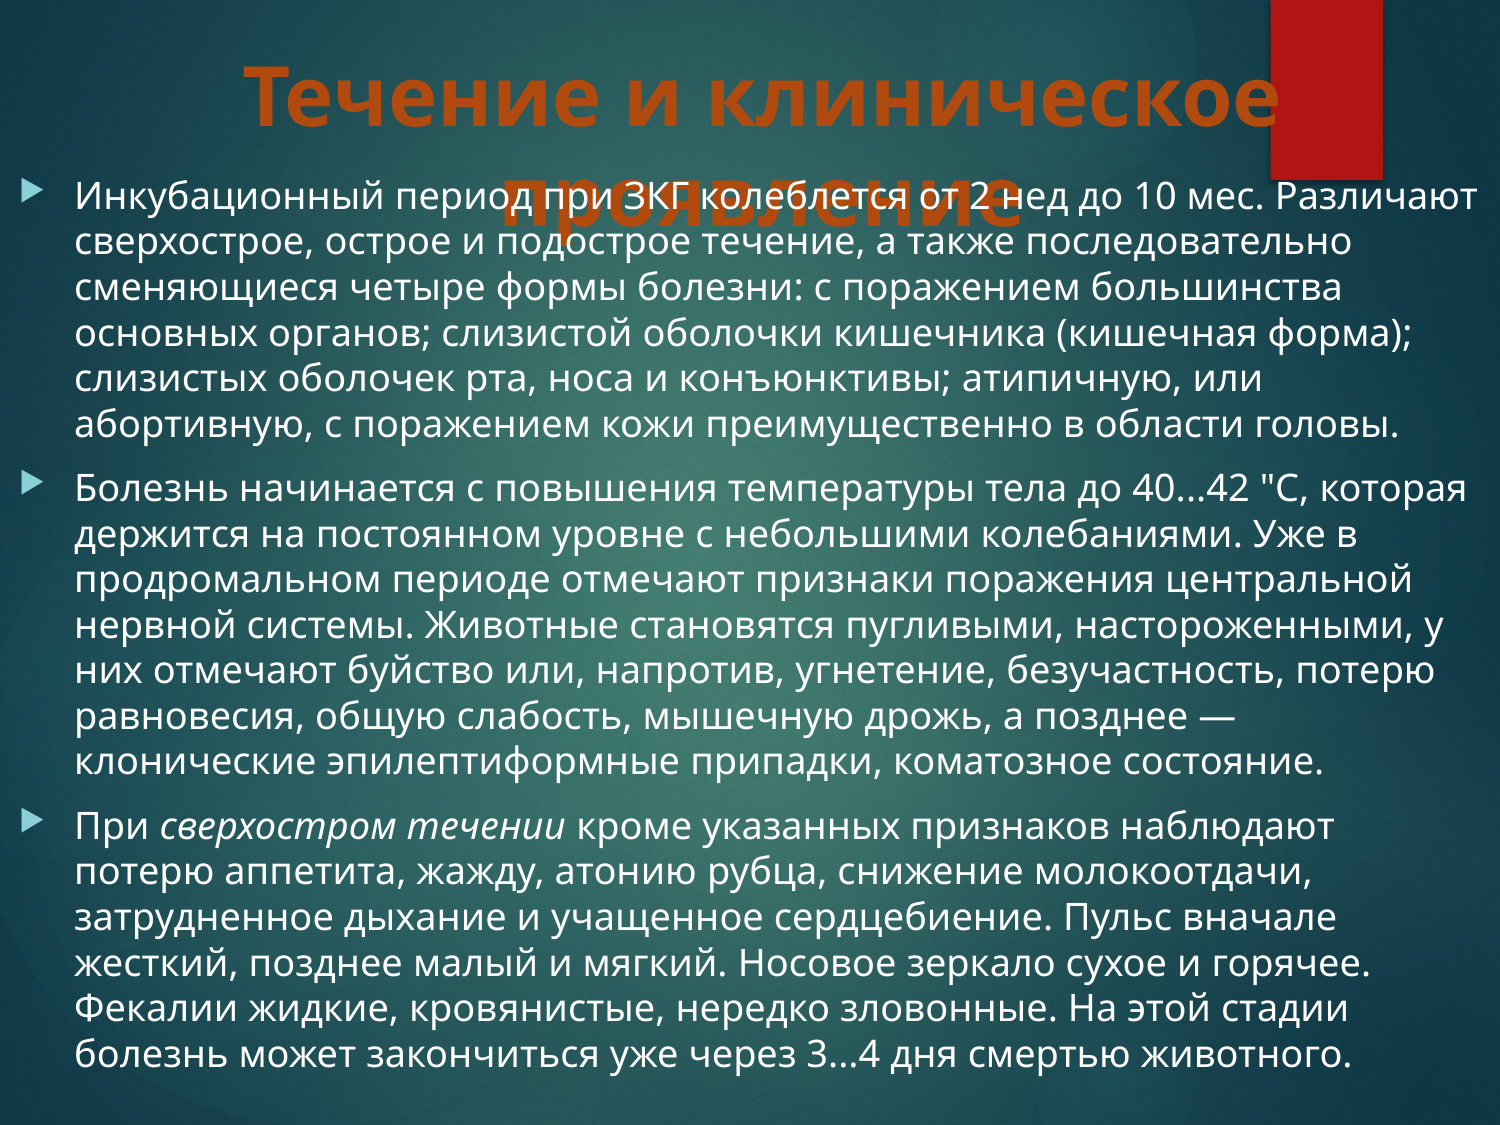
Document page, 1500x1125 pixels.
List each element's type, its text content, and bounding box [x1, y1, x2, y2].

list Инкубационный период при ЗКГ колеблется от 2 нед до 10 мес. Различают сверхострое, острое и подострое течение, а также последовательно сменяющиеся четыре формы болезни: с поражением большинства основных органов; слизистой оболочки кишечника (кишечная форма); слизистых оболочек рта, носа и конъюнктивы; атипичную, или абортивную, с поражением кожи преимущественно в области головы. Болезнь начинается с повышения температуры тела до 40...42 "С, которая держится на постоянном уровне с небольшими колебаниями. Уже в продромальном периоде отмечают признаки поражения центральной нервной системы. Животные становятся пугливыми, настороженными, у них отмечают буйство или, напротив, угнетение, безучастность, потерю равновесия, общую слабость, мышечную дрожь, а позднее — клонические эпилептиформные припадки, коматозное состояние. При сверхостром течении кроме указанных признаков наблюдают потерю аппетита, жажду, атонию рубца, снижение молокоотдачи, затрудненное дыхание и учащенное сердцебиение. Пульс вначале жесткий, позднее малый и мягкий. Носовое зеркало сухое и горячее. Фекалии жидкие, кровянистые, нередко зловонные. На этой стадии болезнь может закончиться уже через 3...4 дня смертью животного. [3, 164, 1500, 1125]
title Течение и клиническое проявление [70, 35, 1455, 164]
